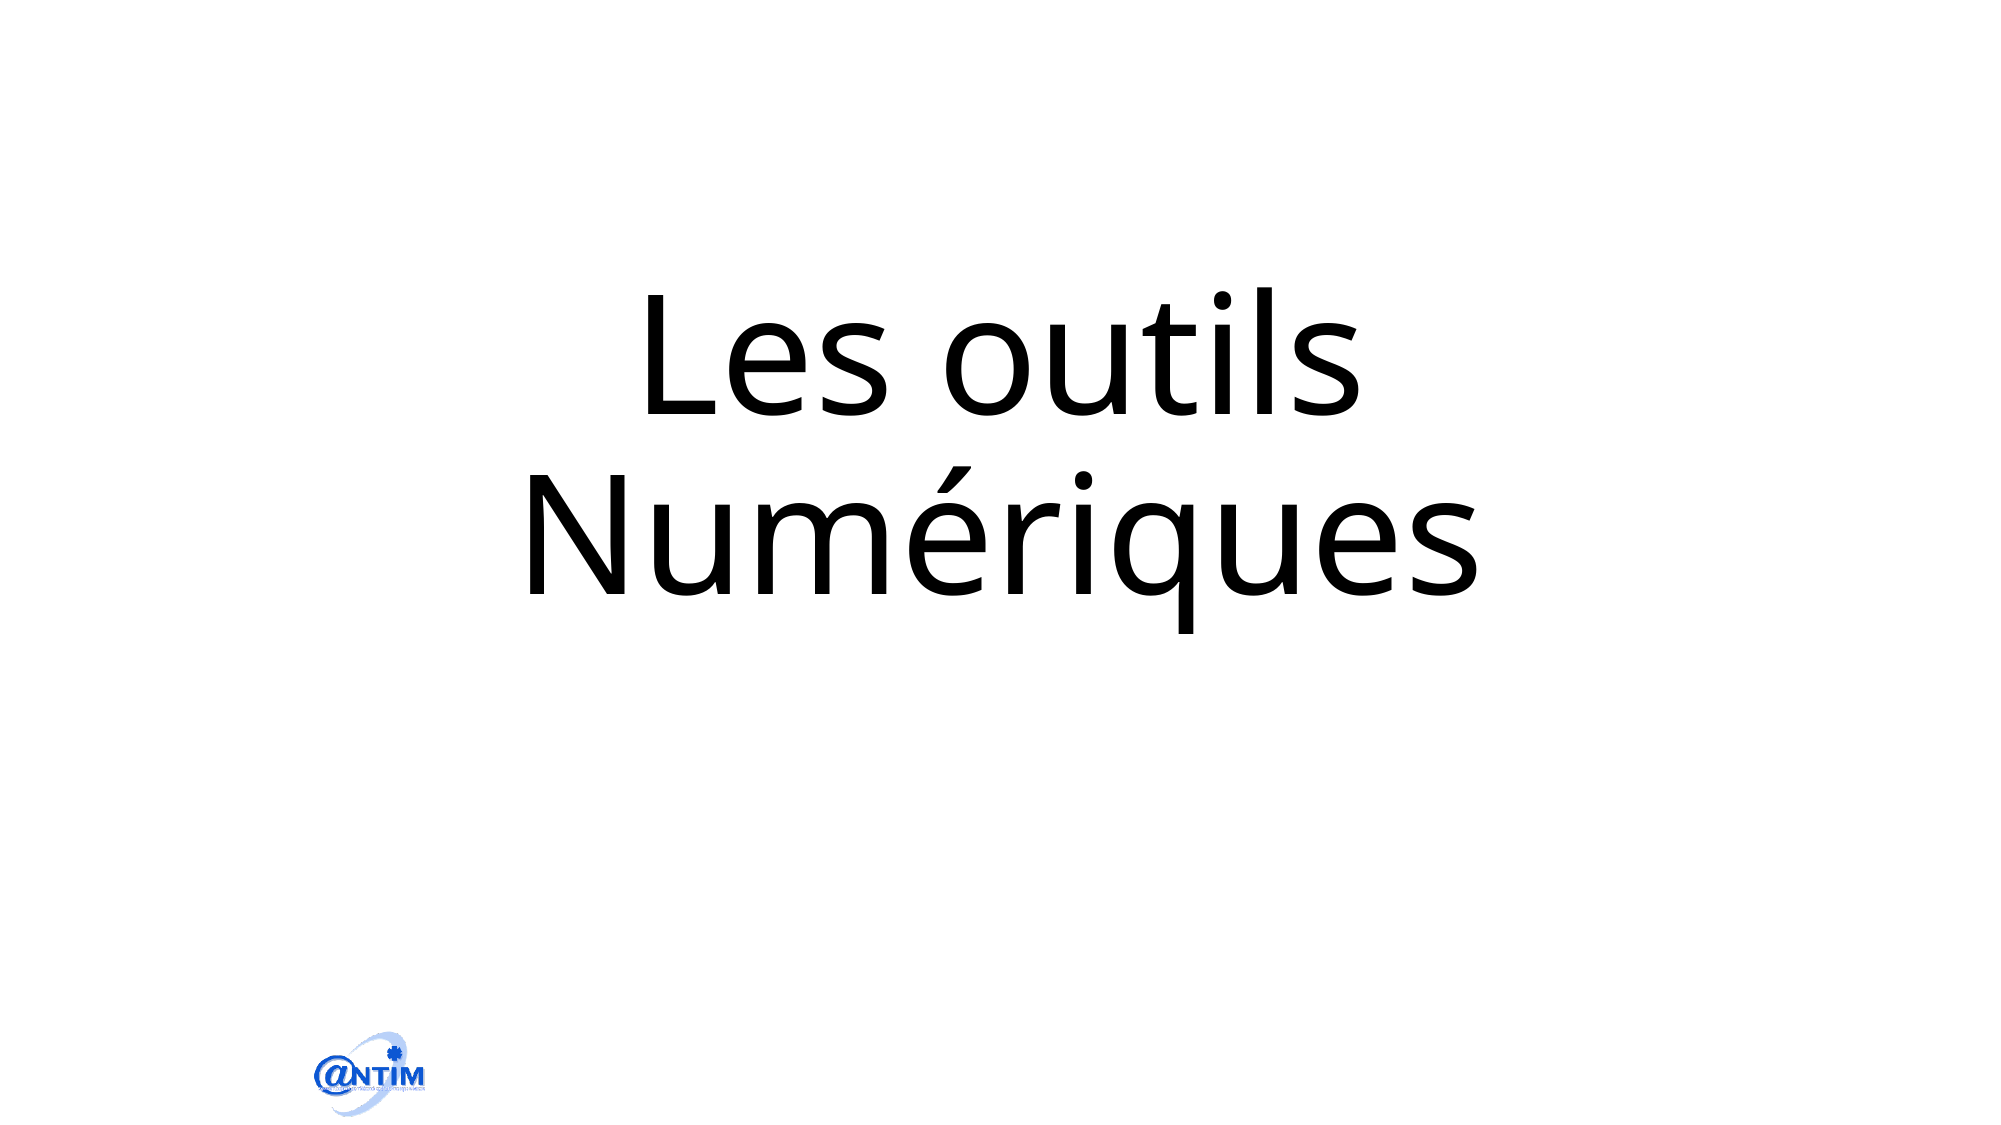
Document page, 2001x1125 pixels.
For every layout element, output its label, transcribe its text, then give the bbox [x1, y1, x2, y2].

picture [314, 1031, 425, 1117]
title Les outils Numériques [249, 184, 1750, 639]
